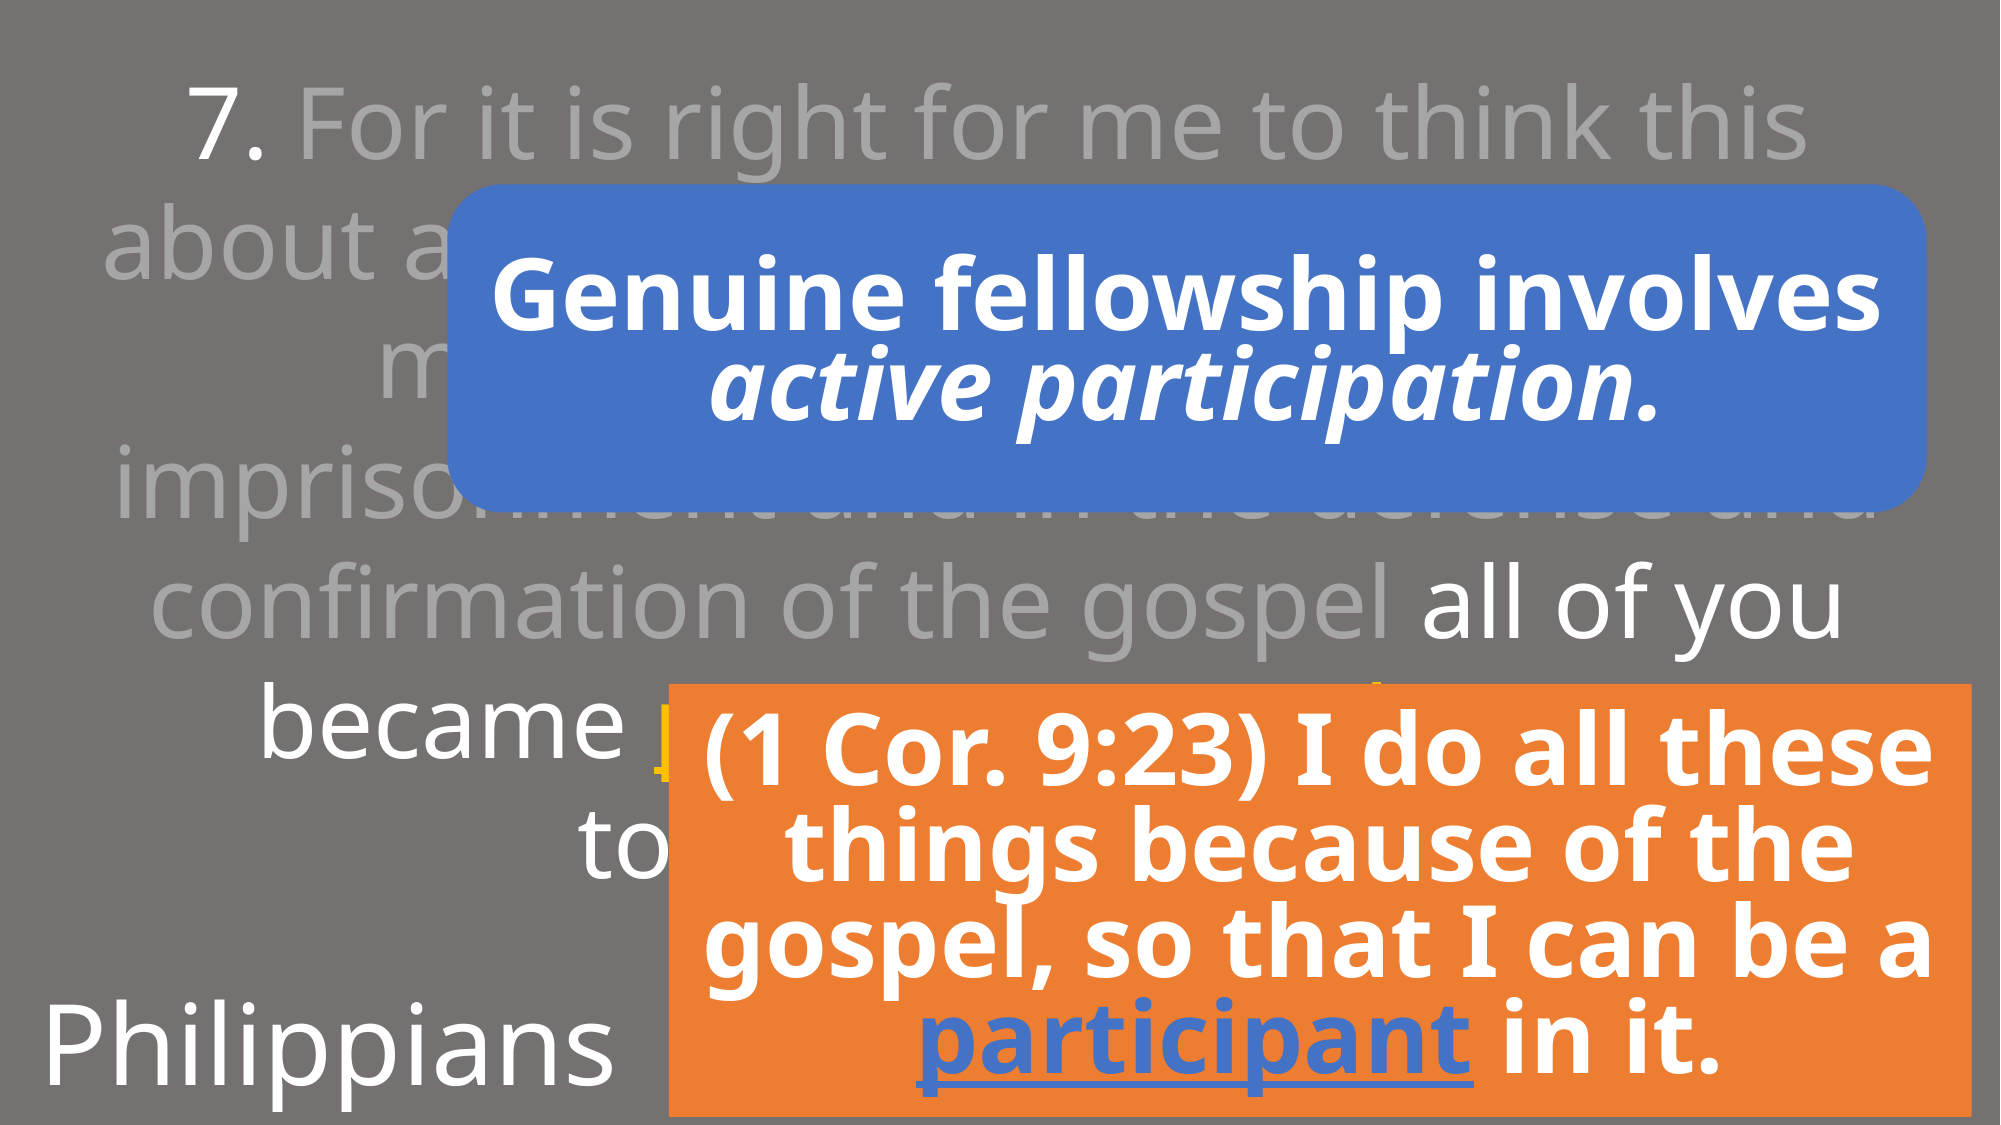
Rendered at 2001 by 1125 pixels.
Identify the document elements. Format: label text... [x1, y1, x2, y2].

text_box 7. For it is right for me to think this about all of you, because I have you in my heart, since both in my imprisonment and in the defense and confirmation of the gospel all of you became partners in God’s grace together with me. [24, 51, 1972, 907]
text_box Genuine fellowship involves active participation. [446, 183, 1928, 514]
text_box Philippians [24, 965, 668, 1116]
text_box (1 Cor. 9:23) I do all these things because of the gospel, so that I can be a participant in it. [668, 683, 1973, 1118]
